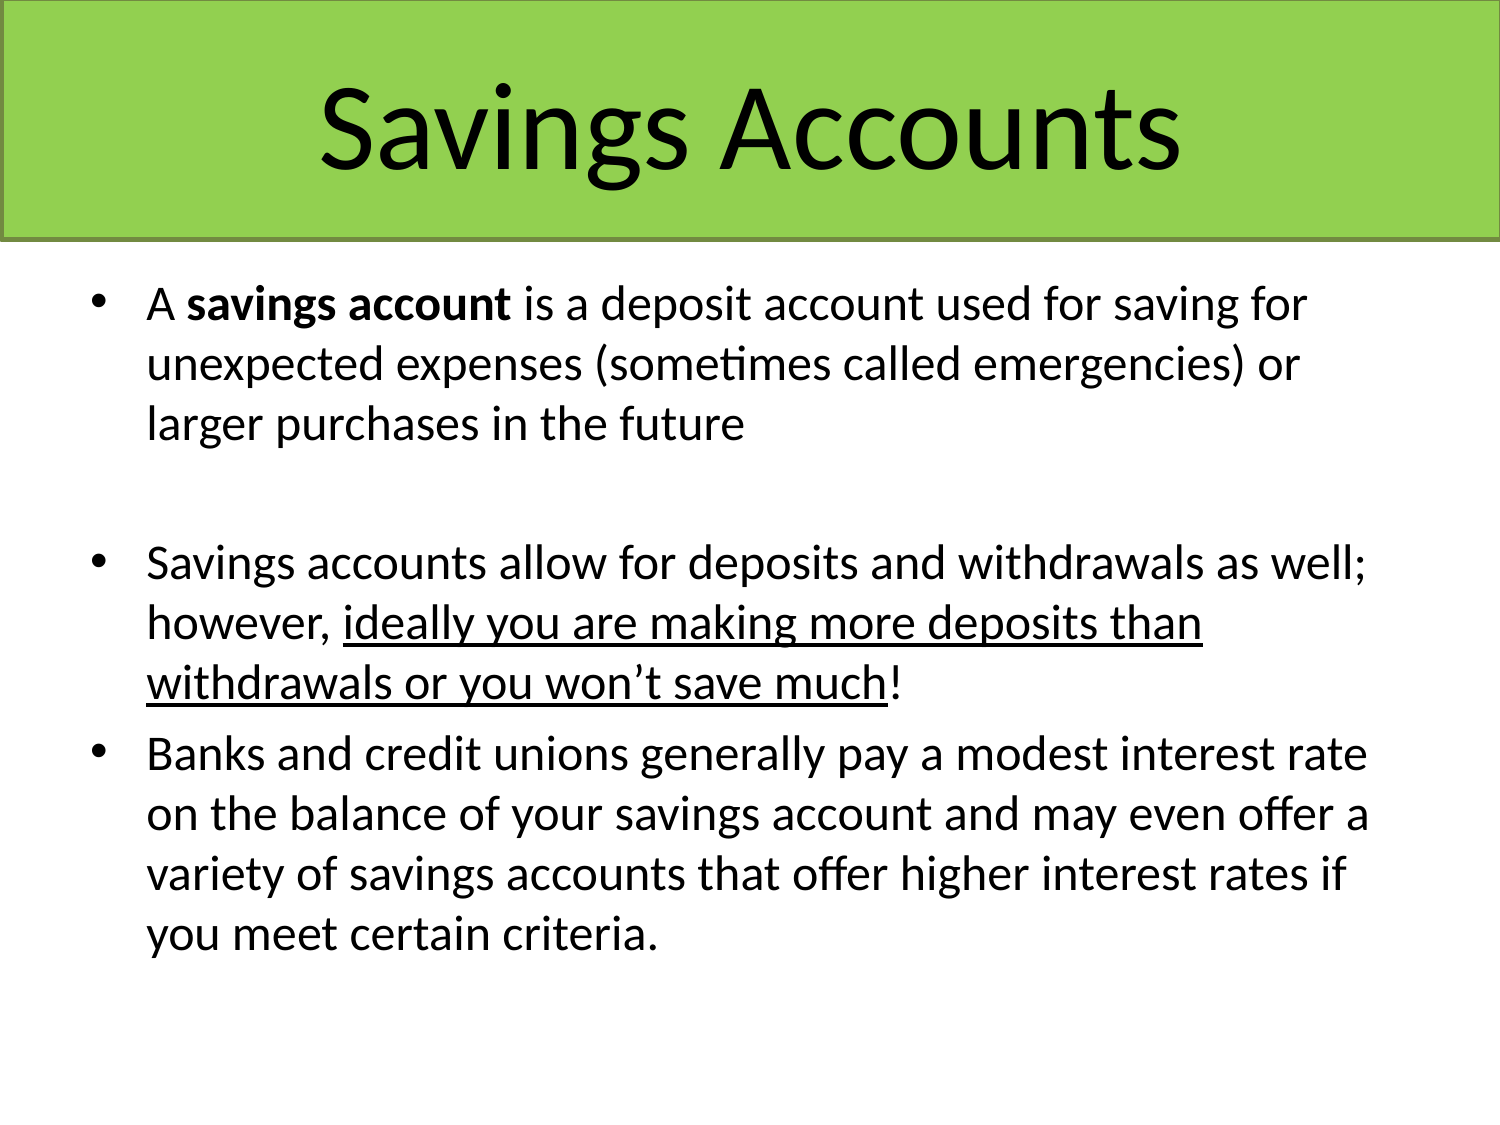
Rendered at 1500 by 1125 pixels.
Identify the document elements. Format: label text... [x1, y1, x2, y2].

text_box Savings Accounts [0, 0, 1500, 242]
list A savings account is a deposit account used for saving for unexpected expenses (sometimes called emergencies) or larger purchases in the future Savings accounts allow for deposits and withdrawals as well; however, ideally you are making more deposits than withdrawals or you won’t save much! Banks and credit unions generally pay a modest interest rate on the balance of your savings account and may even offer a variety of savings accounts that offer higher interest rates if you meet certain criteria. [75, 262, 1425, 1005]
